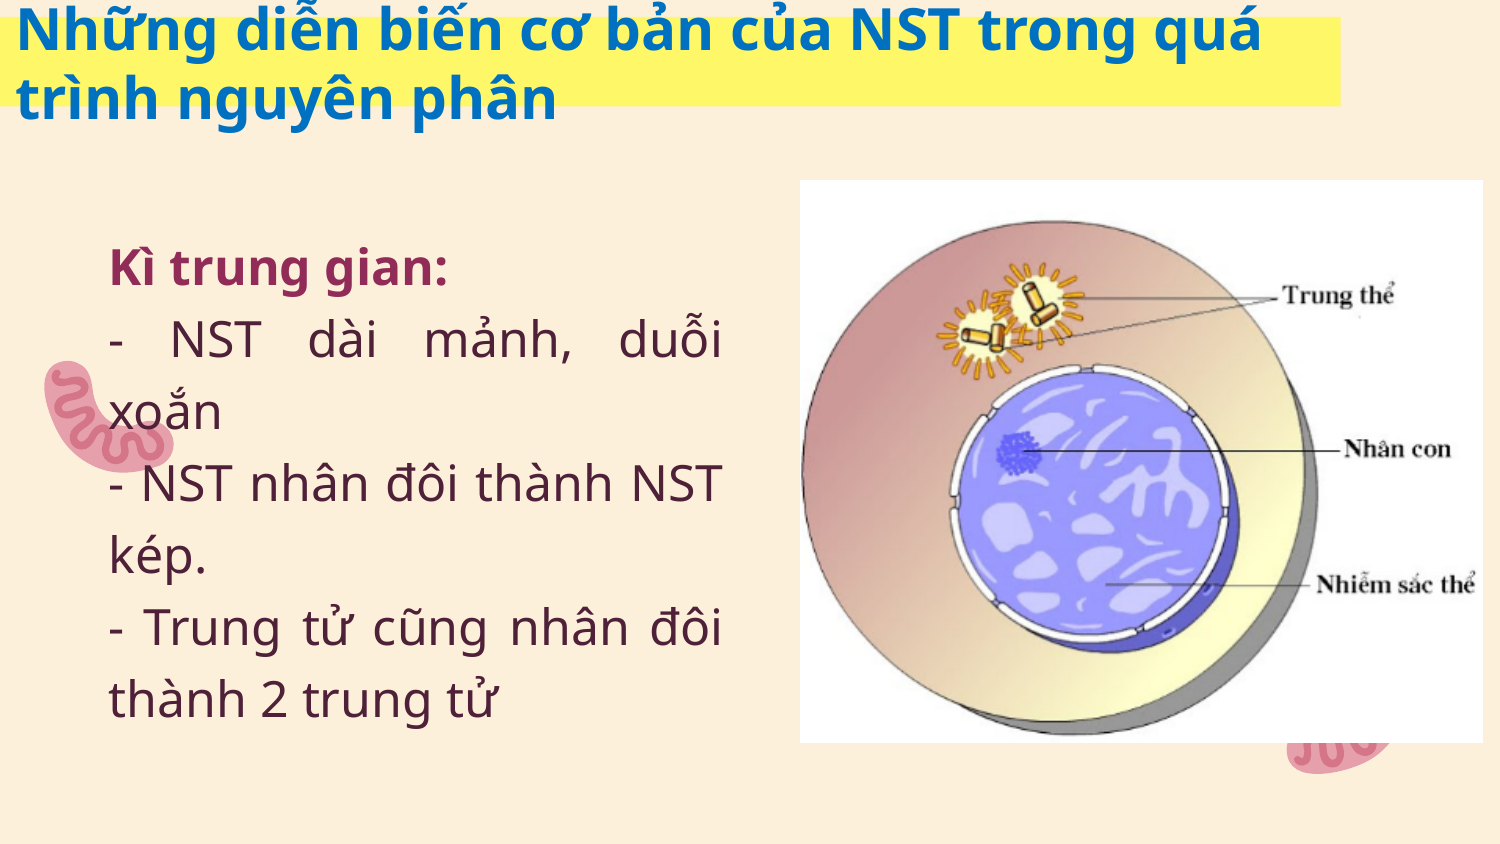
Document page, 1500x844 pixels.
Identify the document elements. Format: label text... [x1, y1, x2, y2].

picture [800, 179, 1483, 743]
title Những diễn biến cơ bản của NST trong quá trình nguyên phân [0, 16, 1341, 107]
text_box Kì trung gian: - NST dài mảnh, duỗi xoắn - NST nhân đôi thành NST kép. - Trung tử cũng nhân đôi thành 2 trung tử [93, 216, 739, 735]
